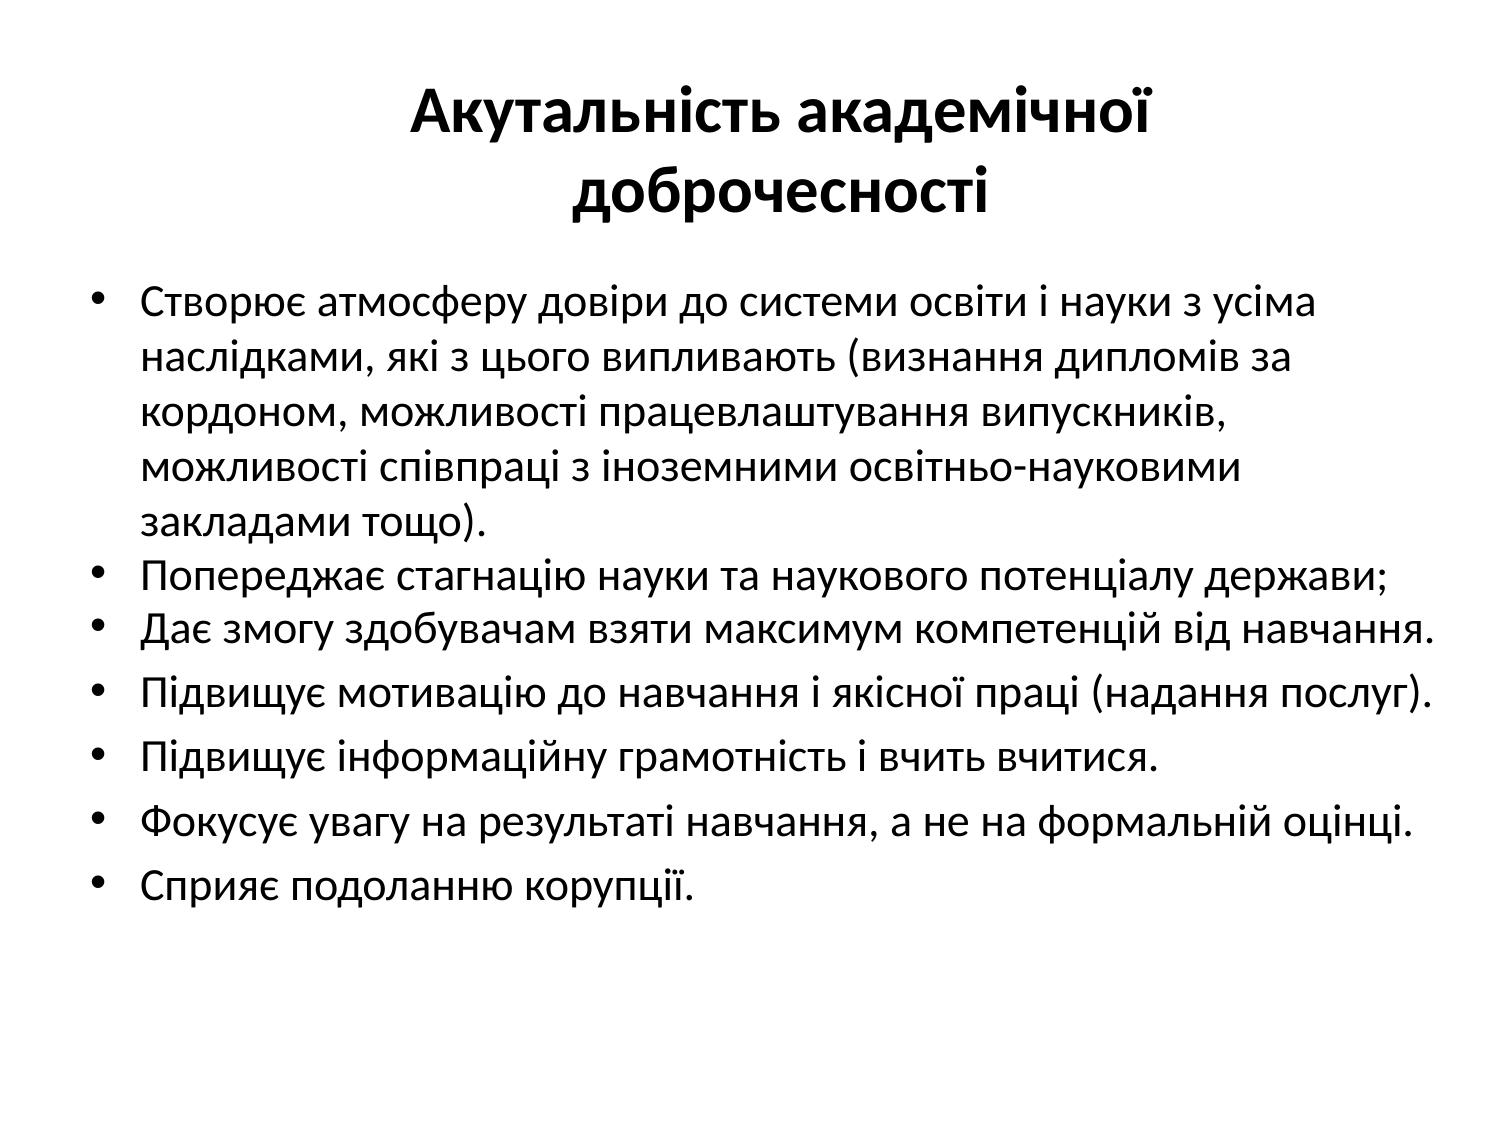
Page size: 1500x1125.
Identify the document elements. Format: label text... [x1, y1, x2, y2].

title Акутальність академічної доброчесності [265, 66, 1297, 226]
list Створює атмосферу довіри до системи освіти і науки з усіма наслідками, які з цього випливають (визнання дипломів за кордоном, можливості працевлаштування випускників, можливості співпраці з іноземними освітньо-науковими закладами тощо). Попереджає стагнацію науки та наукового потенціалу держави; Дає змогу здобувачам взяти максимум компетенцій від навчання. Підвищує мотивацію до навчання і якісної праці (надання послуг). Підвищує інформаційну грамотність і вчить вчитися. Фокусує увагу на результаті навчання, а не на формальній оцінці. Сприяє подоланню корупції. [75, 262, 1459, 1059]
